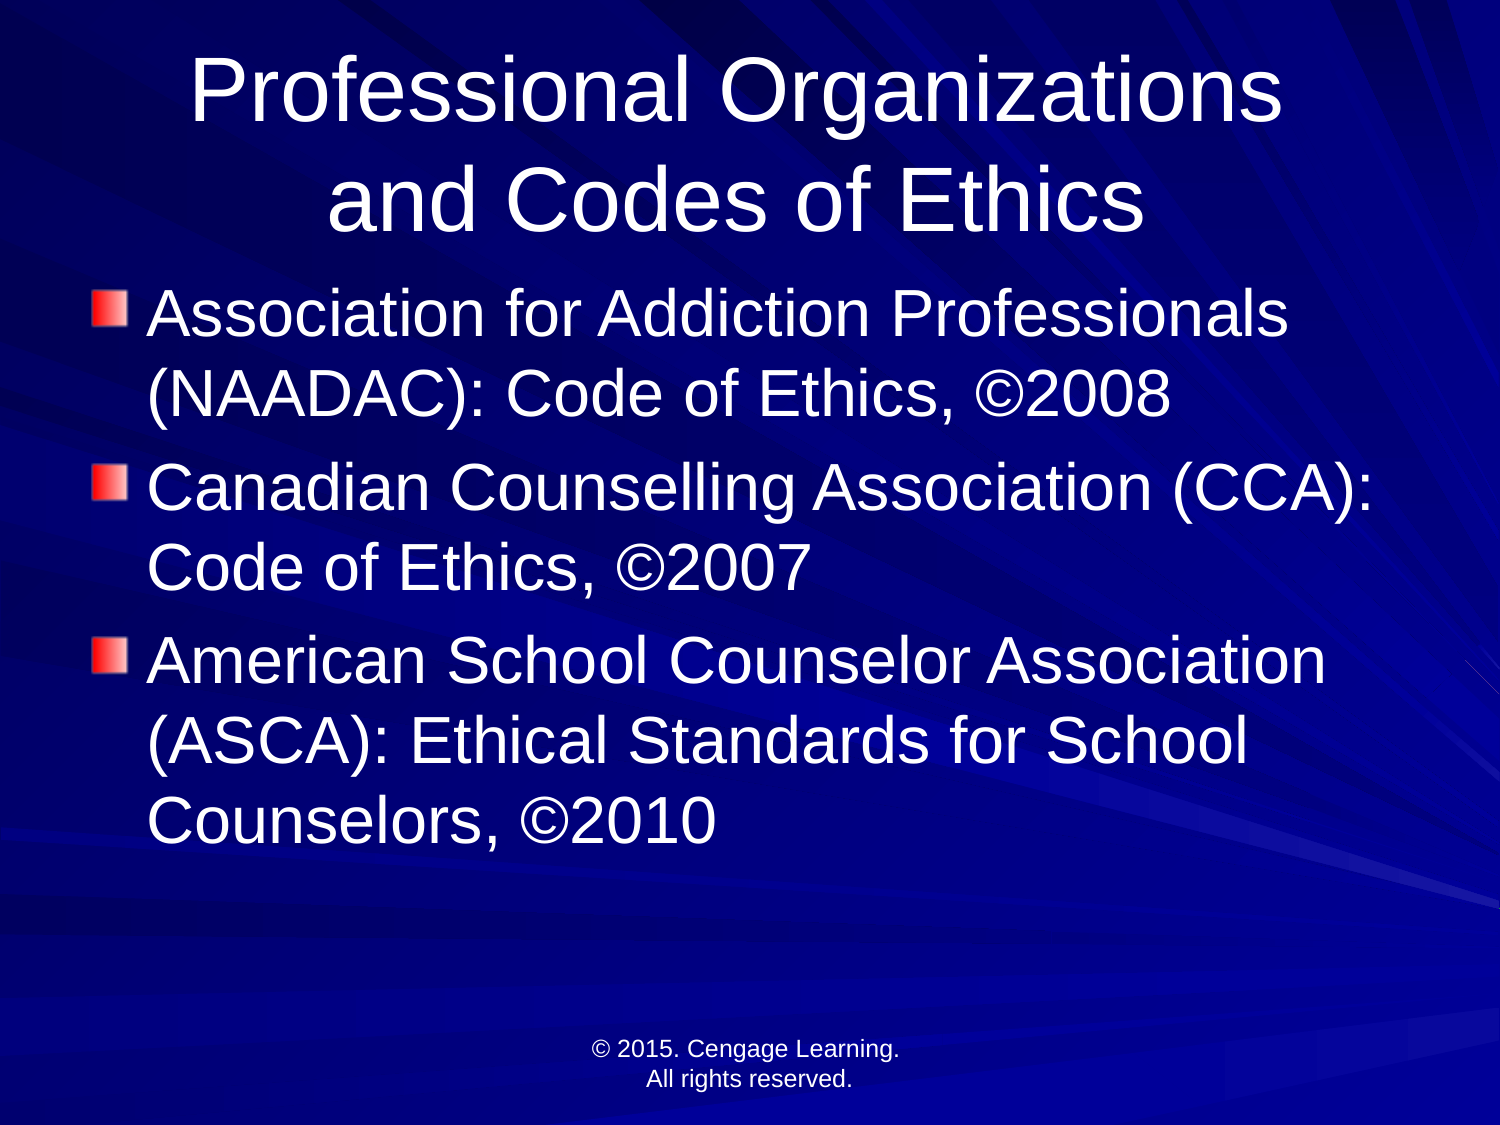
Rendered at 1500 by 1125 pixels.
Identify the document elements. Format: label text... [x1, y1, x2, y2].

title Professional Organizations and Codes of Ethics [74, 45, 1426, 234]
list Association for Addiction Professionals (NAADAC): Code of Ethics, ©2008 Canadian Counselling Association (CCA): Code of Ethics, ©2007 American School Counselor Association (ASCA): Ethical Standards for School Counselors, ©2010 [74, 262, 1426, 1006]
footer © 2015. Cengage Learning. All rights reserved. [512, 1024, 988, 1101]
picture [90, 288, 132, 331]
picture [90, 462, 132, 505]
picture [90, 635, 132, 678]
